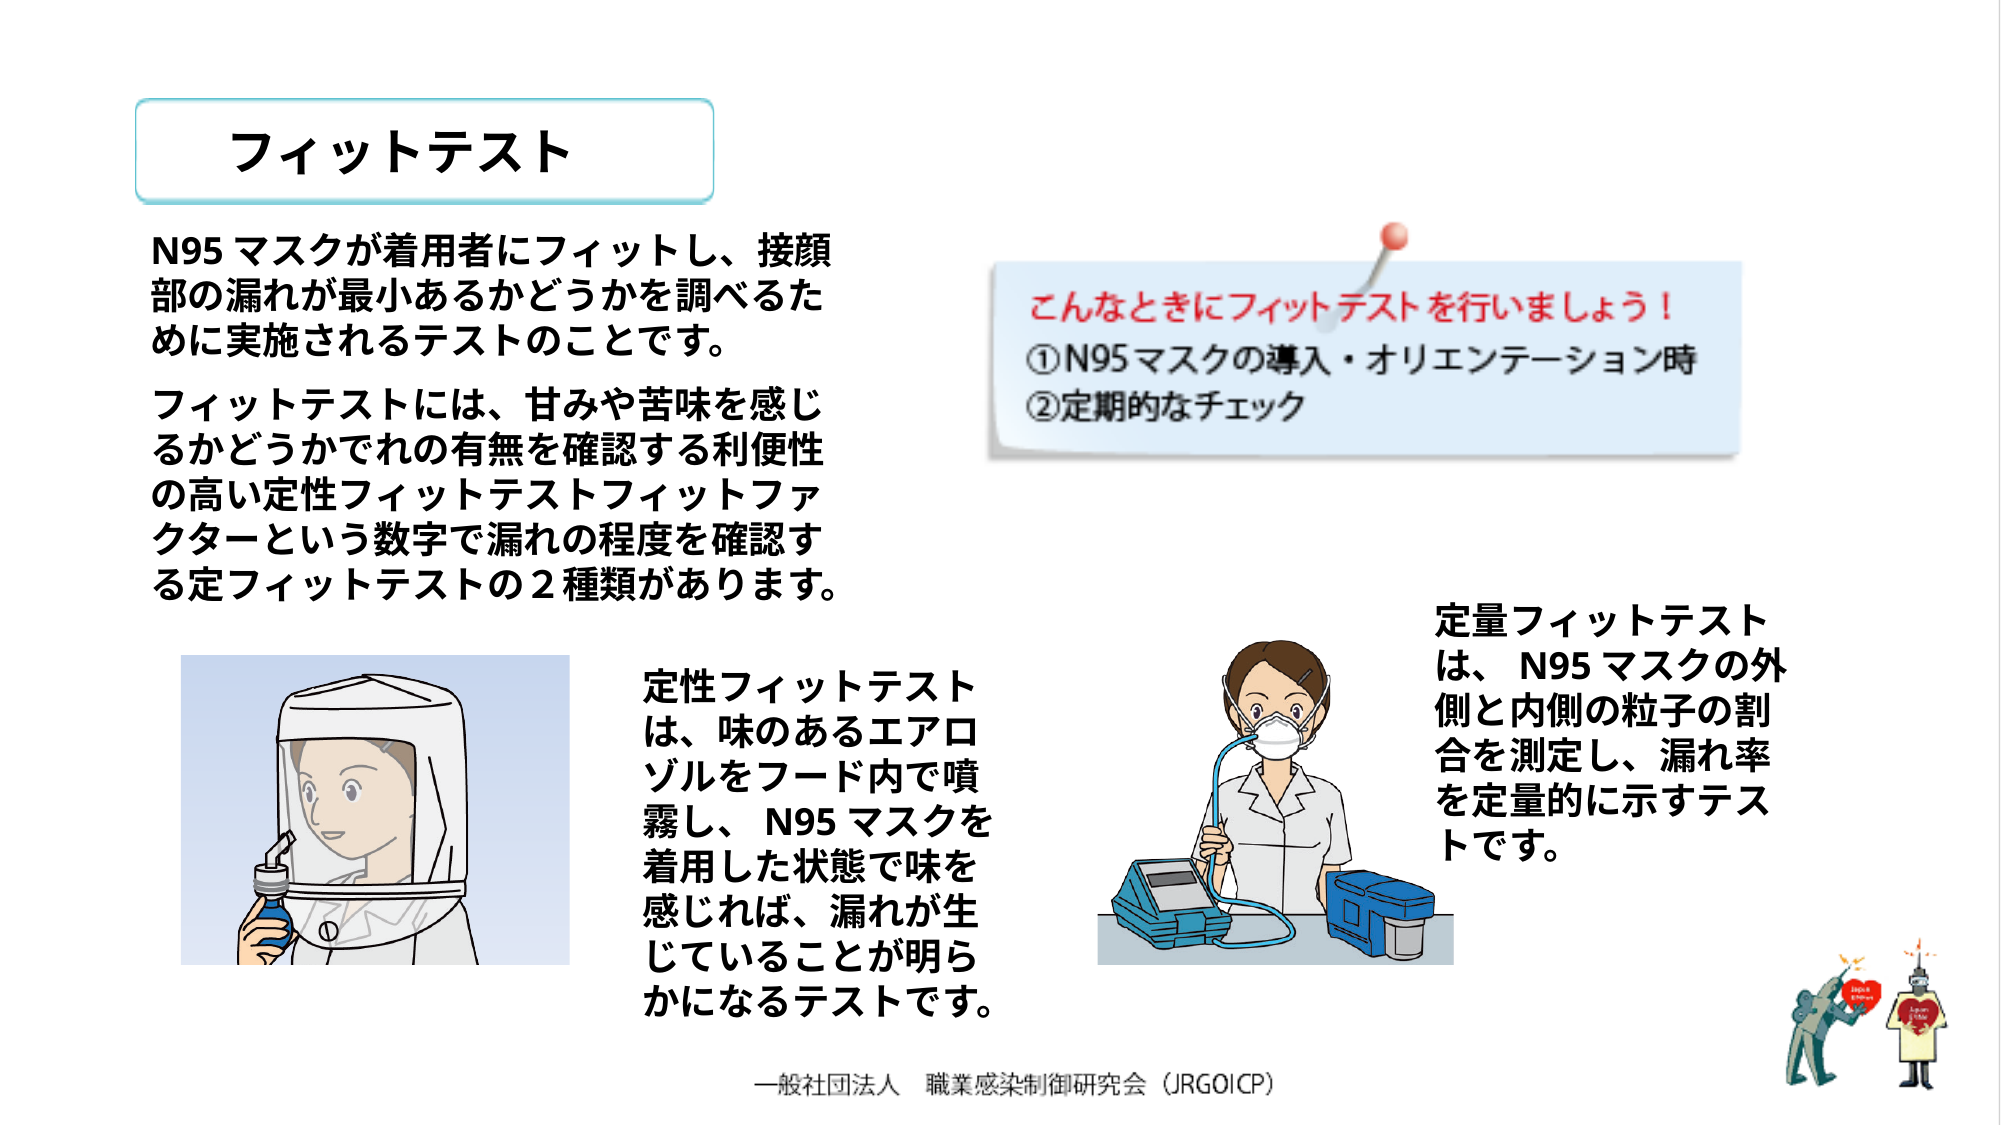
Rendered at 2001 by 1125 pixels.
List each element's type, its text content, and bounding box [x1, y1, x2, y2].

text_box 定性フィットテストは、味のあるエアロゾルをフード内で噴霧し、N95マスクを着用した状態で味を感じれば、漏れが生じていることが明らかになるテストです。 [627, 655, 1018, 1031]
text_box 定量フィットテストは、N95マスクの外側と内側の粒子の割合を測定し、漏れ率を定量的に示すテストです。 [1419, 589, 1810, 875]
text_box [516, 655, 570, 965]
picture [0, 0, 2001, 1125]
text_box [210, 655, 516, 965]
text_box N95マスクが着用者にフィットし、接顔部の漏れが最小あるかどうかを調べるために実施されるテストのことです。 フィットテストには、甘みや苦味を感じるかどうかでれの有無を確認する利便性の高い定性フィットテストフィットファクターという数字で漏れの程度を確認する定フィットテストの２種類があります。 [135, 219, 866, 614]
text_box [1097, 624, 1454, 965]
text_box [180, 655, 210, 965]
